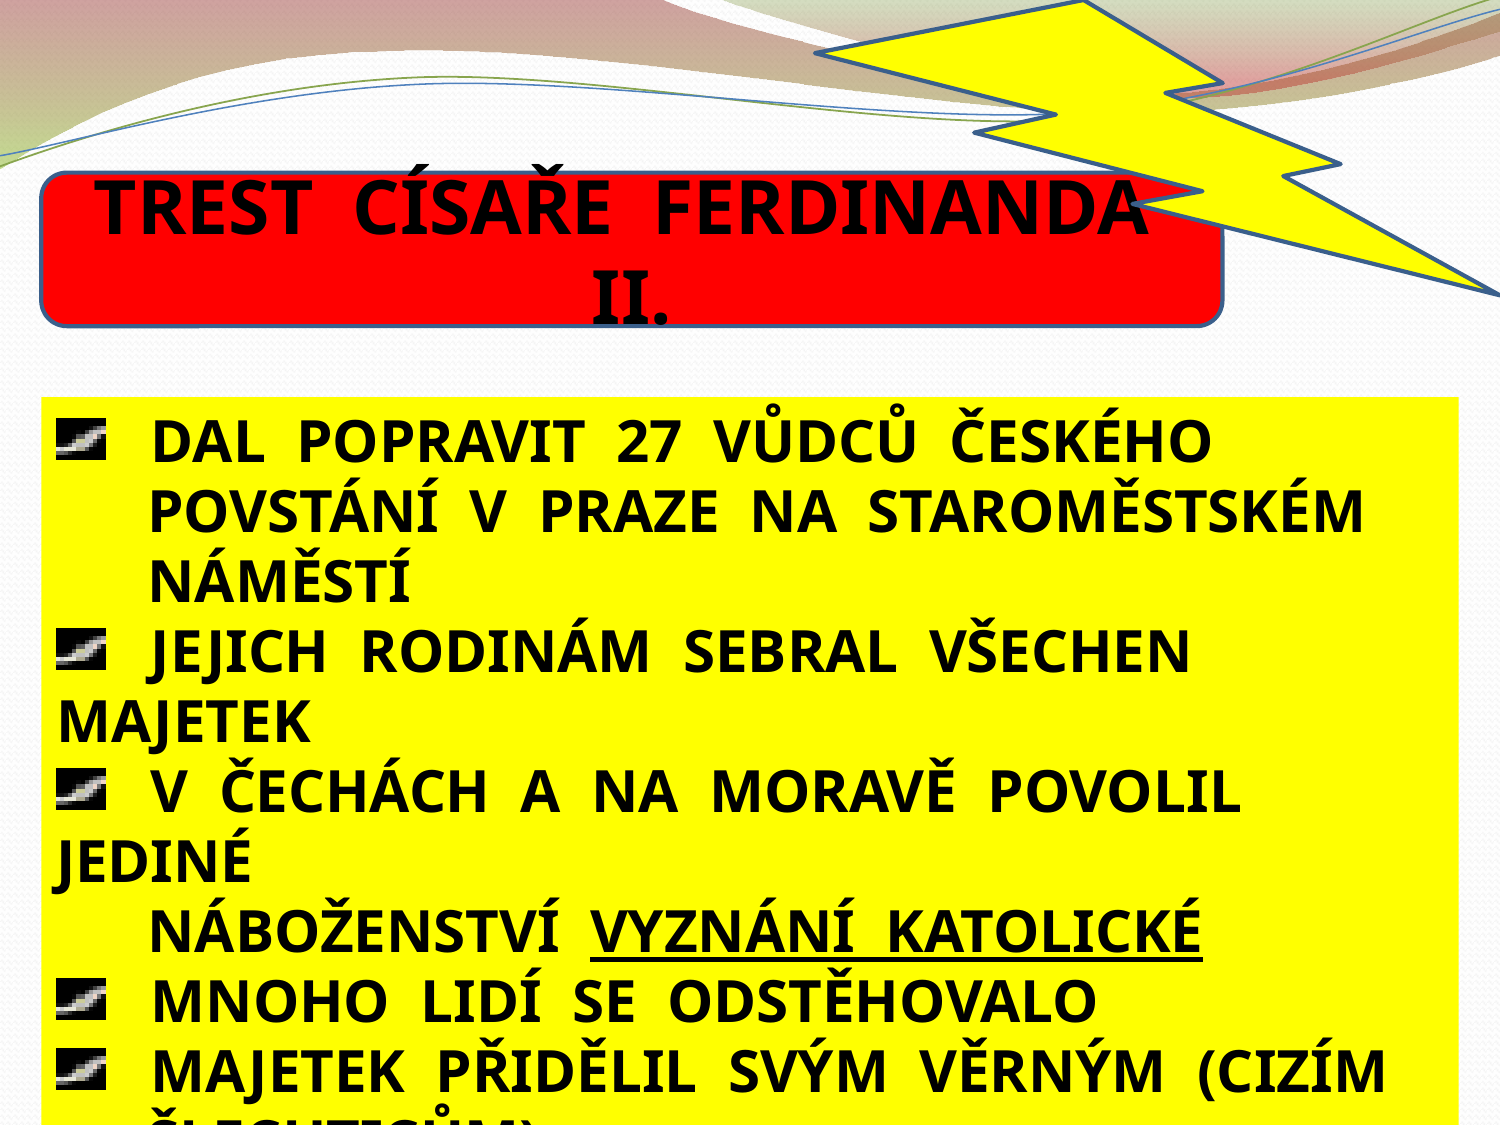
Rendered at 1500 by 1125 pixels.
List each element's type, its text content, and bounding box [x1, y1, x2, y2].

picture [56, 418, 106, 460]
text_box TREST CÍSAŘE FERDINANDA II. [39, 170, 1225, 329]
picture [56, 1048, 106, 1090]
picture [56, 768, 106, 810]
picture [56, 628, 106, 670]
text_box [812, 0, 1500, 298]
text_box DAL POPRAVIT 27 VŮDCŮ ČESKÉHO POVSTÁNÍ V PRAZE NA STAROMĚSTSKÉM NÁMĚSTÍ JEJICH RODINÁM SEBRAL VŠECHEN MAJETEK V ČECHÁCH A NA MORAVĚ POVOLIL JEDINÉ NÁBOŽENSTVÍ VYZNÁNÍ KATOLICKÉ MNOHO LIDÍ SE ODSTĚHOVALO MAJETEK PŘIDĚLIL SVÝM VĚRNÝM (CIZÍM ŠLECHTICŮM) [41, 397, 1459, 1125]
picture [56, 978, 106, 1020]
